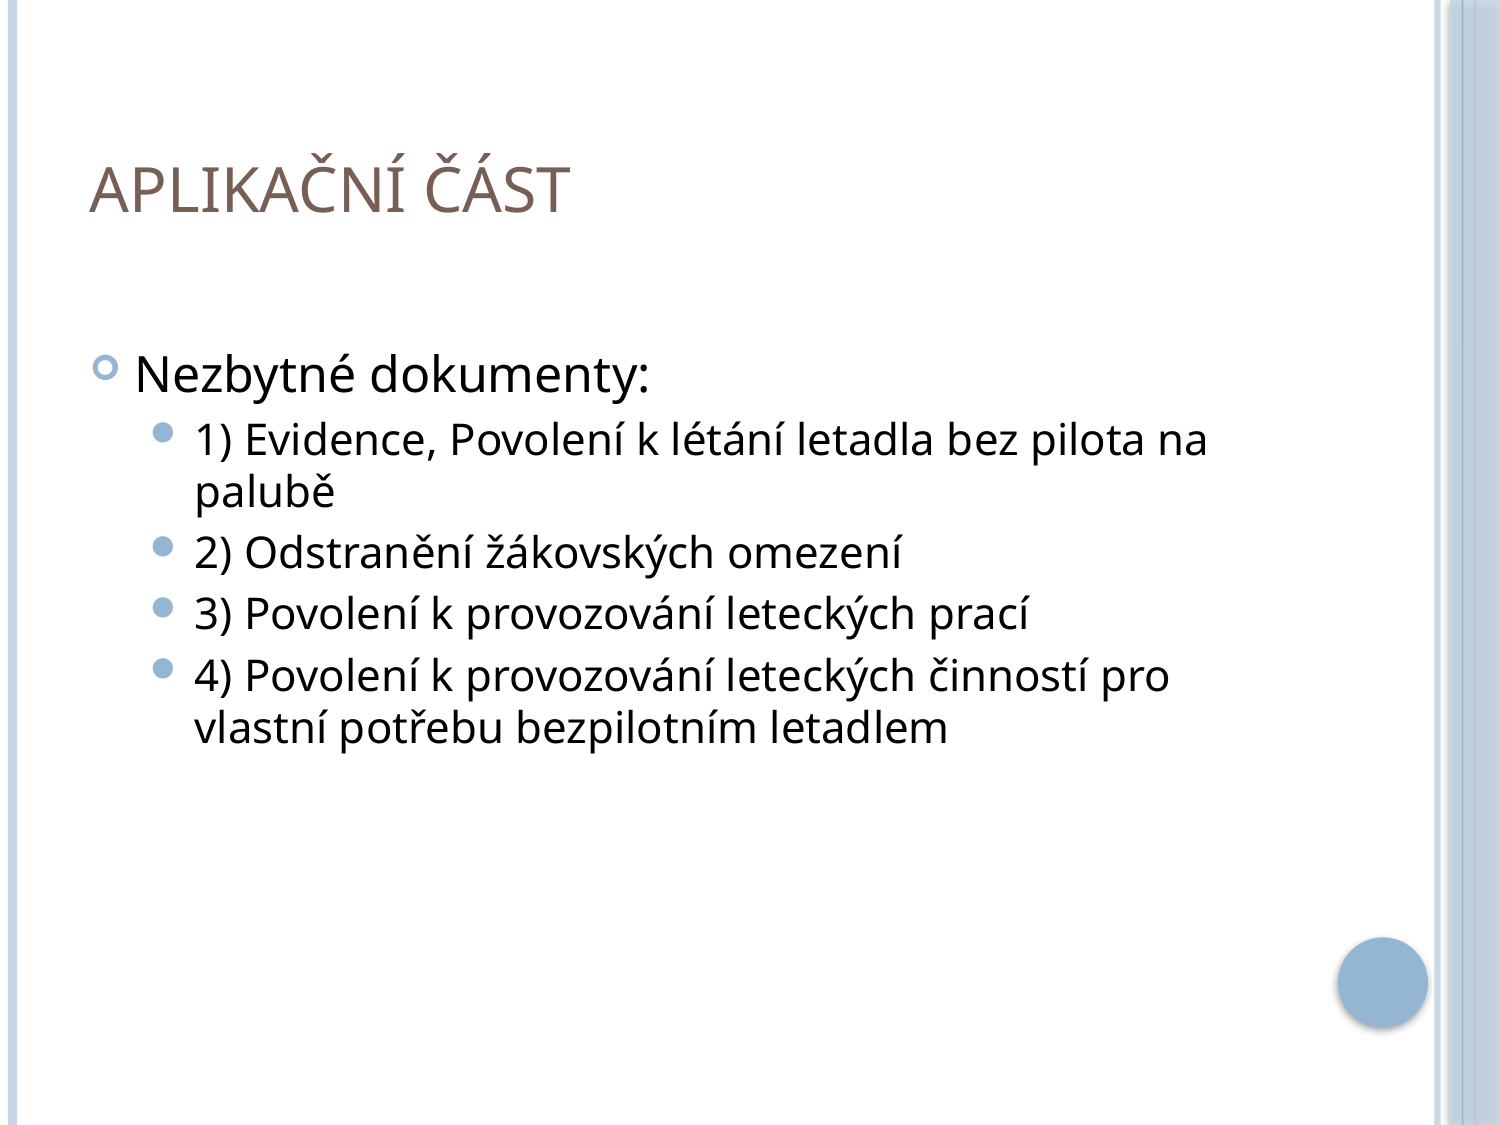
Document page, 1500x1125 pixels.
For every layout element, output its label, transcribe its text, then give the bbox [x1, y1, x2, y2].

list Nezbytné dokumenty: 1) Evidence, Povolení k létání letadla bez pilota na palubě 2) Odstranění žákovských omezení 3) Povolení k provozování leteckých prací 4) Povolení k provozování leteckých činností pro vlastní potřebu bezpilotním letadlem [75, 262, 1300, 1062]
title Aplikační část [75, 45, 1300, 233]
